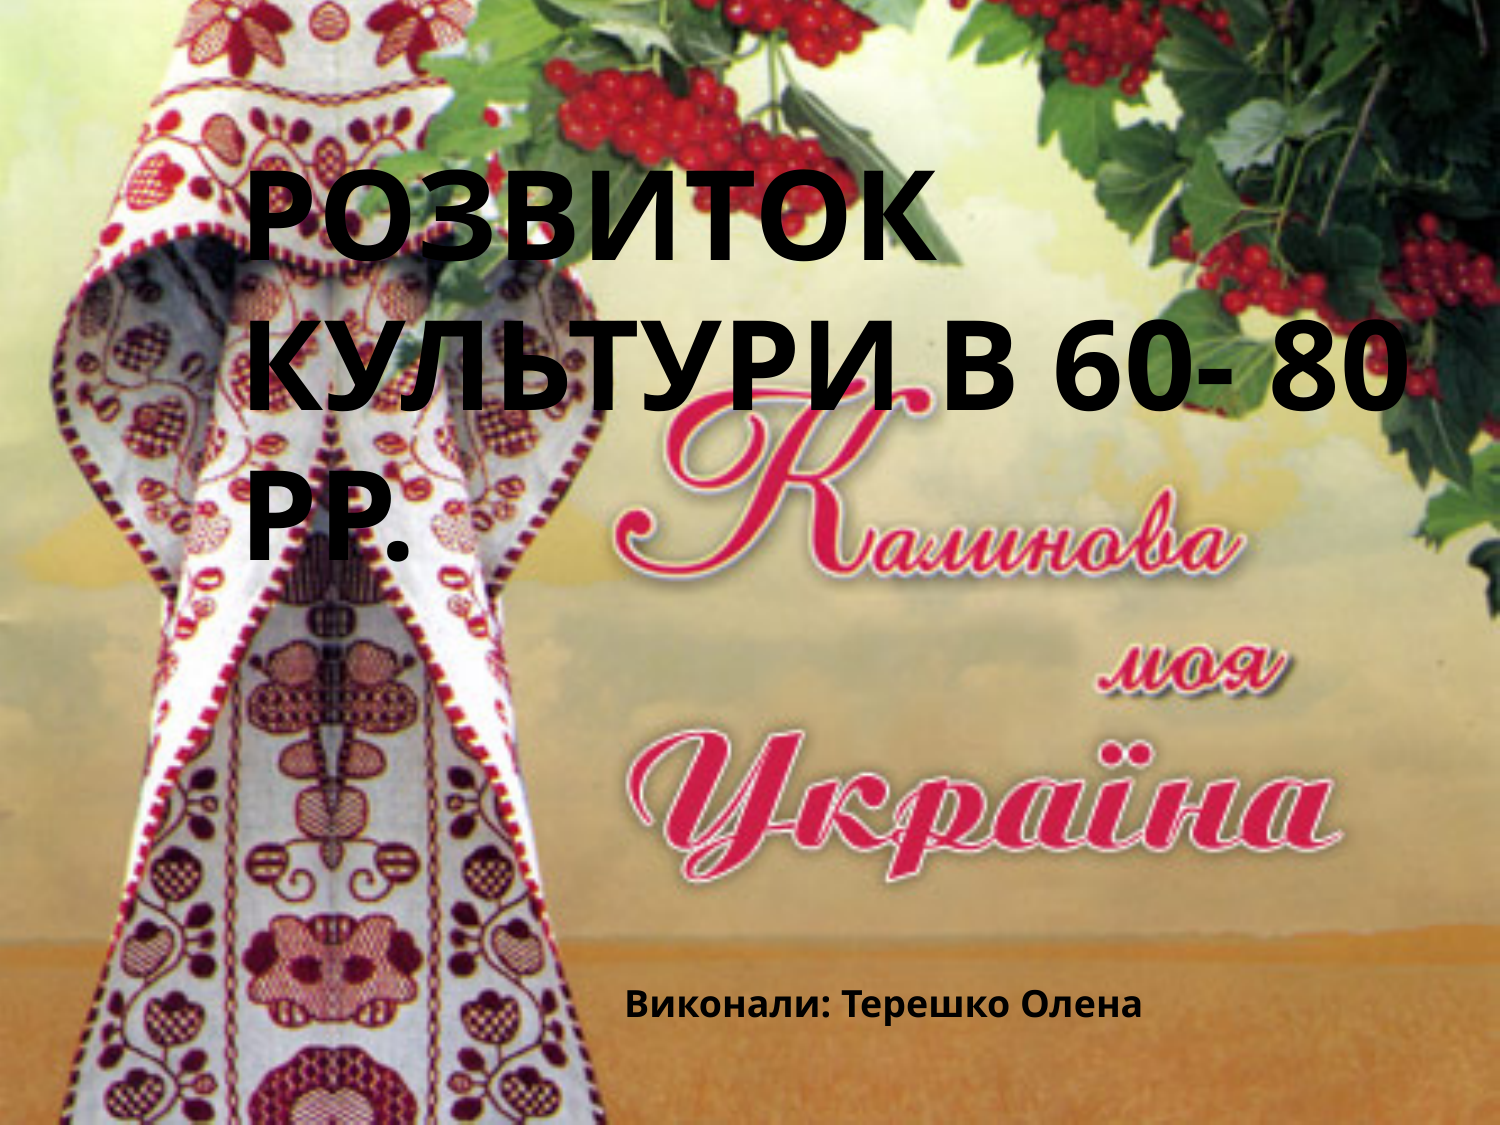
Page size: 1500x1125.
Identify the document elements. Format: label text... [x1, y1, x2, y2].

subtitle Виконали: Терешко Олена [609, 972, 1500, 1102]
picture [0, 0, 1500, 1125]
title Розвиток Культури в 60- 80 рр. [225, 292, 1500, 593]
